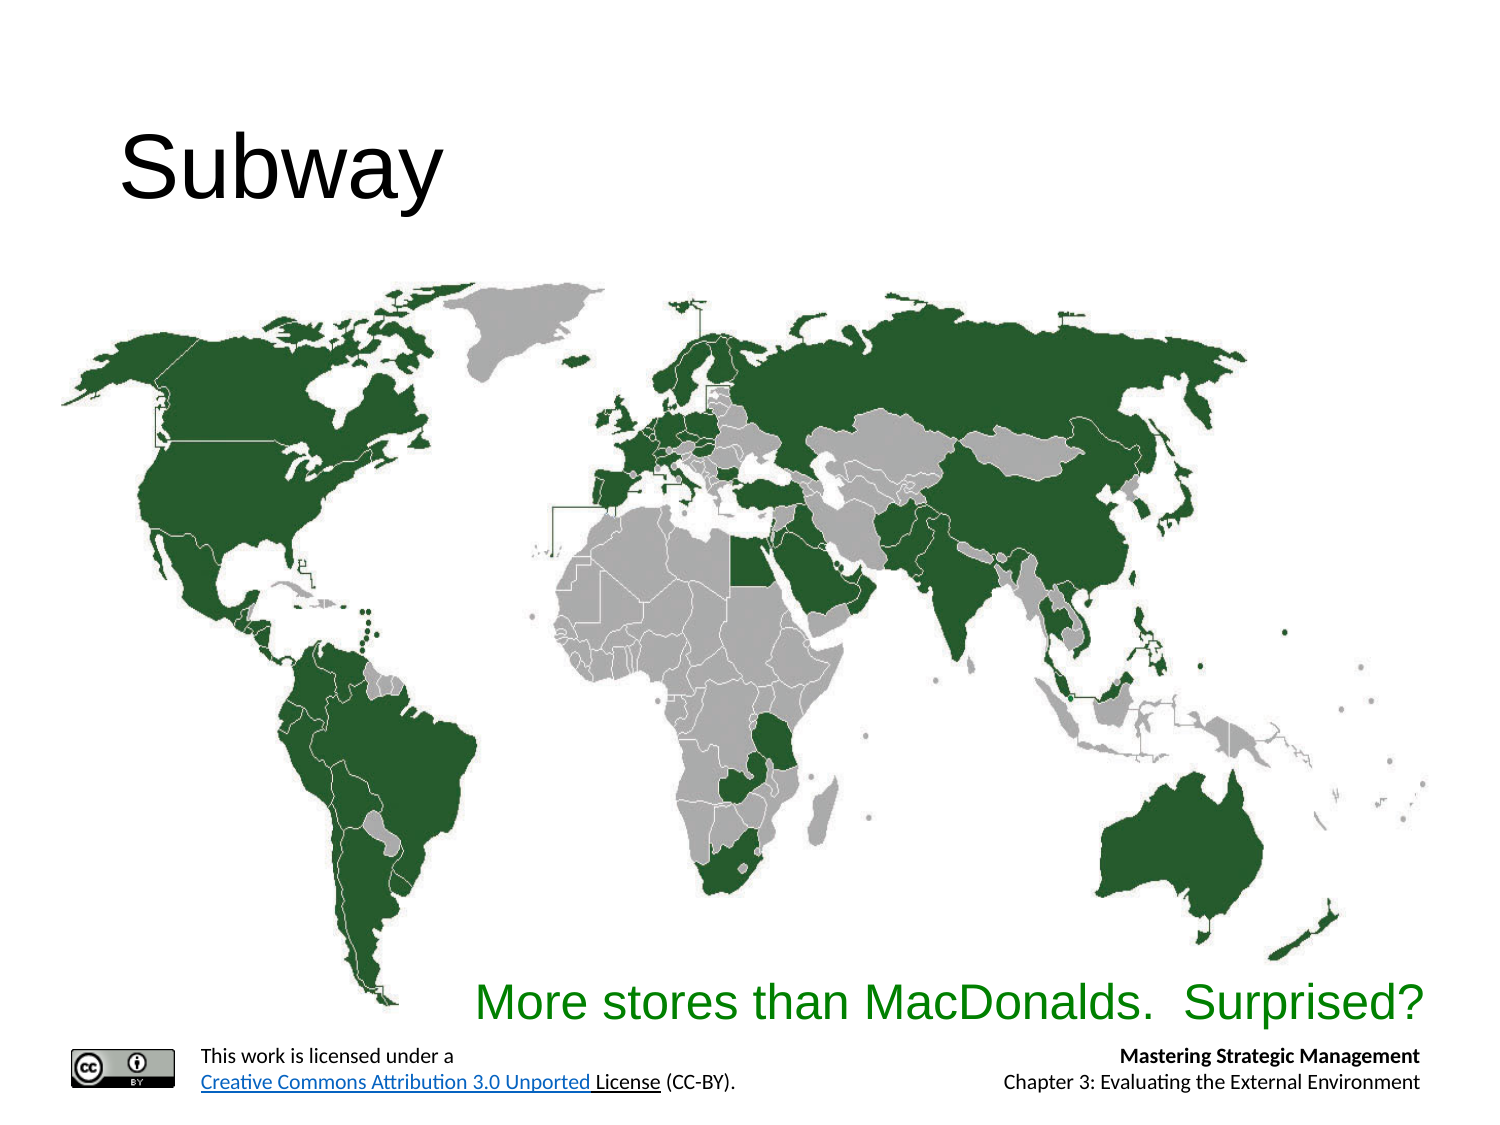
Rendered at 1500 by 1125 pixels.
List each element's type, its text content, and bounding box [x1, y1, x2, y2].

text_box More stores than MacDonalds. Surprised? [459, 961, 1458, 1037]
picture [71, 1049, 175, 1088]
picture [53, 272, 1450, 1028]
title Subway [103, 59, 1397, 272]
